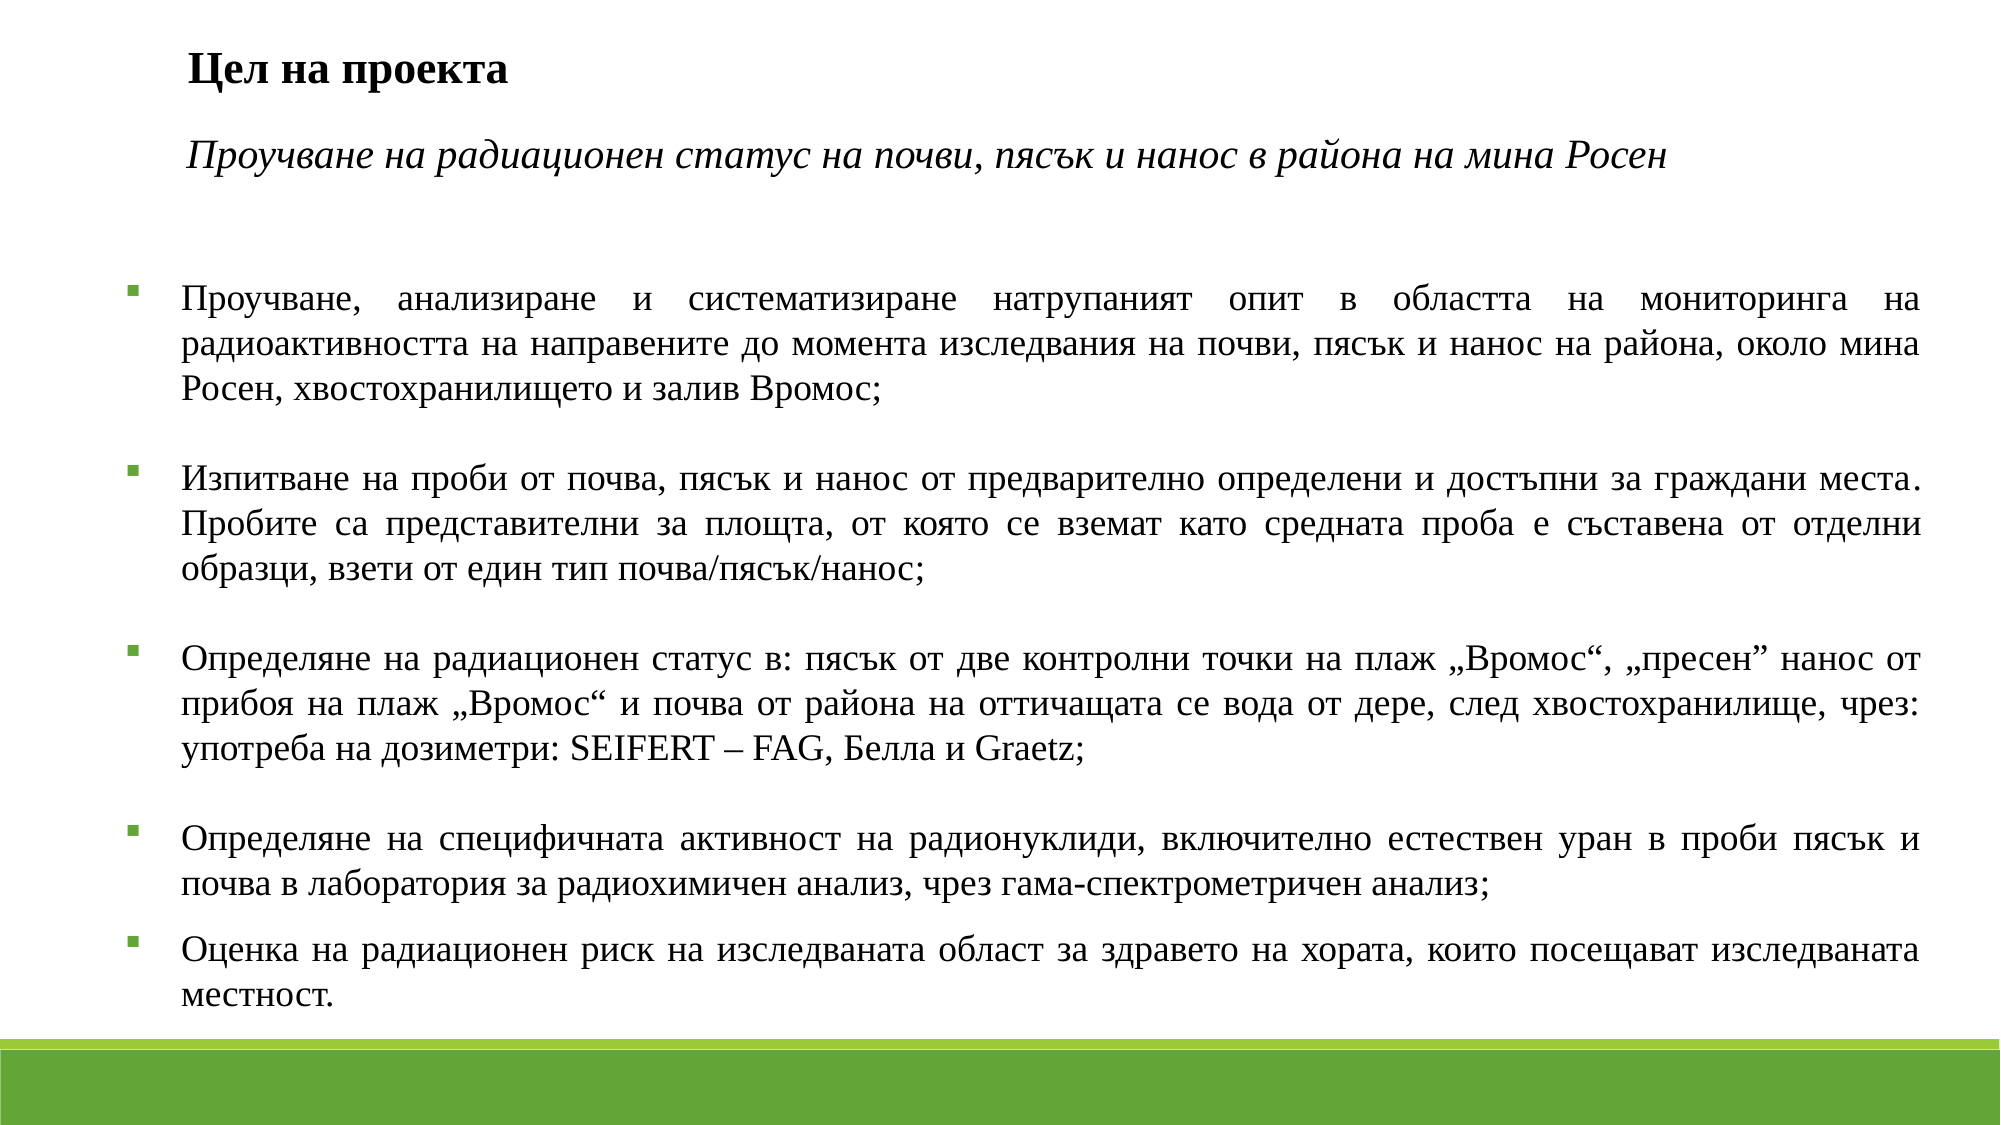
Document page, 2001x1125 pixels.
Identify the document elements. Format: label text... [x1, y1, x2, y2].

text_box Проучване на радиационен статус на почви, пясък и нанос в района на мина Росен Проучване, анализиране и систематизиране натрупаният опит в областта на мониторинга на радиоактивността на направените до момента изследвания на почви, пясък и нанос на района, около мина Росен, хвостохранилището и залив Вромос; Изпитване на проби от почва, пясък и нанос от предварително определени и достъпни за граждани места. Пробите са представителни за площта, от която се вземат като средната проба е съставена от отделни образци, взети от един тип почва/пясък/нанос; Определяне на радиационен статус в: пясък от две контролни точки на плаж „Вромос“, „пресен” нанос от прибоя на плаж „Вромос“ и почва от района на оттичащата се вода от дере, след хвостохранилище, чрез: употреба на дозиметри: SEIFERT – FAG, Белла и Graetz; Определяне на специфичната активност на радионуклиди, включително естествен уран в проби пясък и почва в лаборатория за радиохимичен анализ, чрез гама-спектрометричен анализ; Оценка на радиационен риск на изследваната област за здравето на хората, които посещават изследваната местност. [34, 65, 1937, 1022]
text_box Цел на проекта [173, 30, 524, 65]
